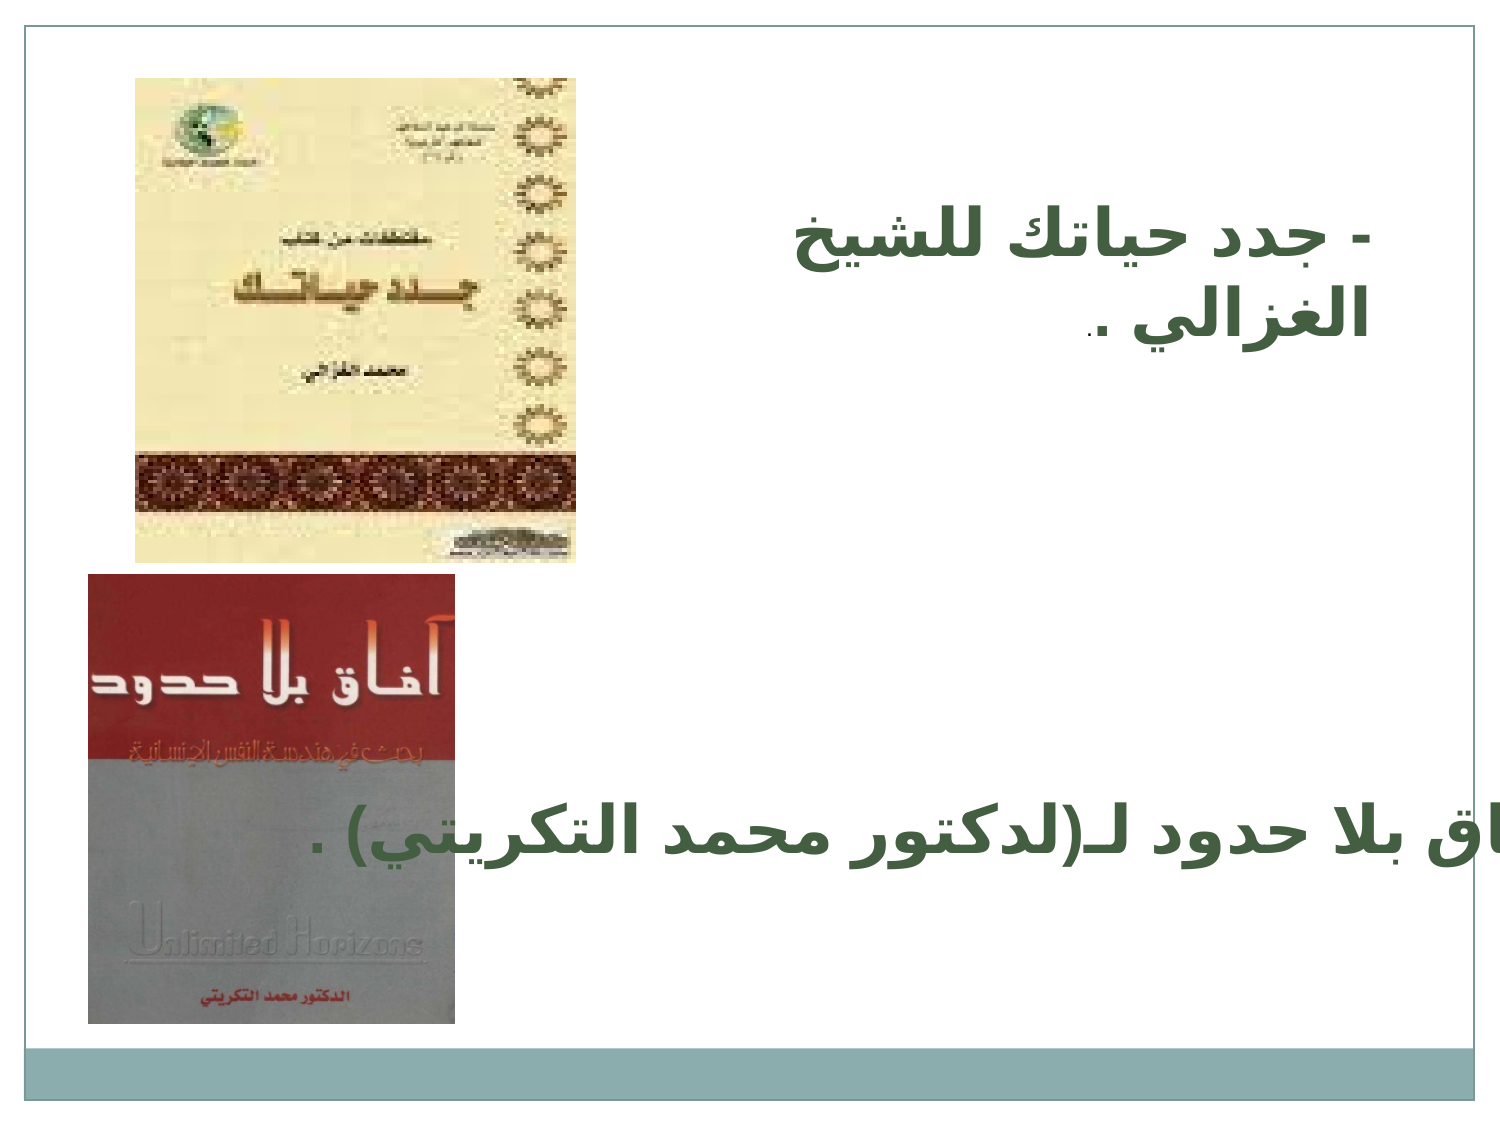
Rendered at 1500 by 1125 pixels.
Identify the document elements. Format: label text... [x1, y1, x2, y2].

picture [88, 574, 455, 1024]
text_box - آفاق بلا حدود لـ(لدكتور محمد التكريتي) . [461, 779, 1500, 874]
text_box - جدد حياتك للشيخ الغزالي .. [620, 181, 1388, 357]
picture [135, 77, 576, 563]
